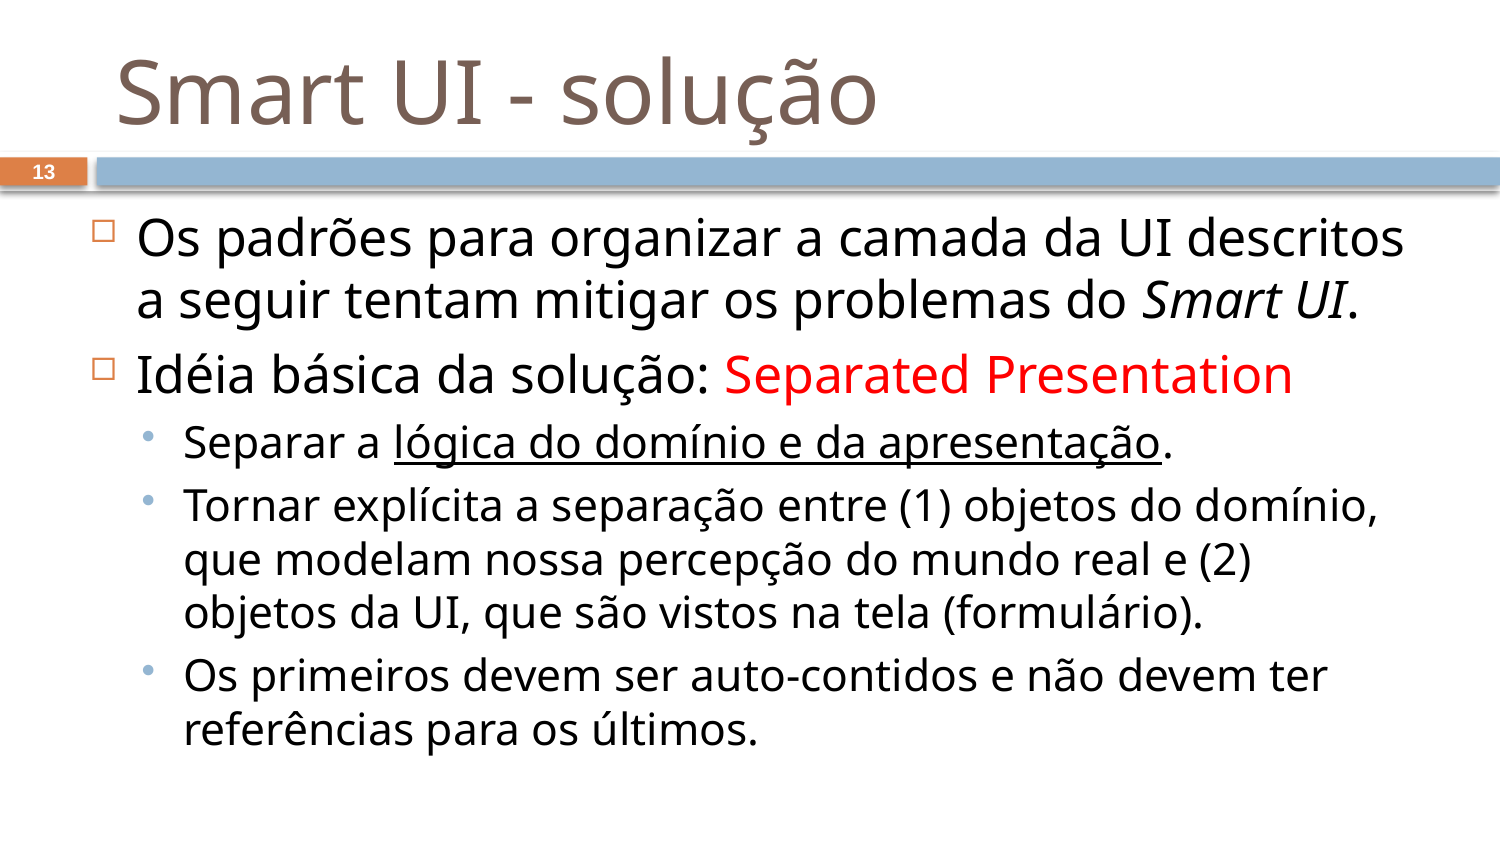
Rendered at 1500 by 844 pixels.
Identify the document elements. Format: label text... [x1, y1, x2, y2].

list Os padrões para organizar a camada da UI descritos a seguir tentam mitigar os problemas do Smart UI. Idéia básica da solução: Separated Presentation Separar a lógica do domínio e da apresentação. Tornar explícita a separação entre (1) objetos do domínio, que modelam nossa percepção do mundo real e (2) objetos da UI, que são vistos na tela (formulário). Os primeiros devem ser auto-contidos e não devem ter referências para os últimos. [75, 196, 1425, 783]
slide_number 13 [0, 156, 88, 187]
title Smart UI - solução [100, 28, 1438, 150]
